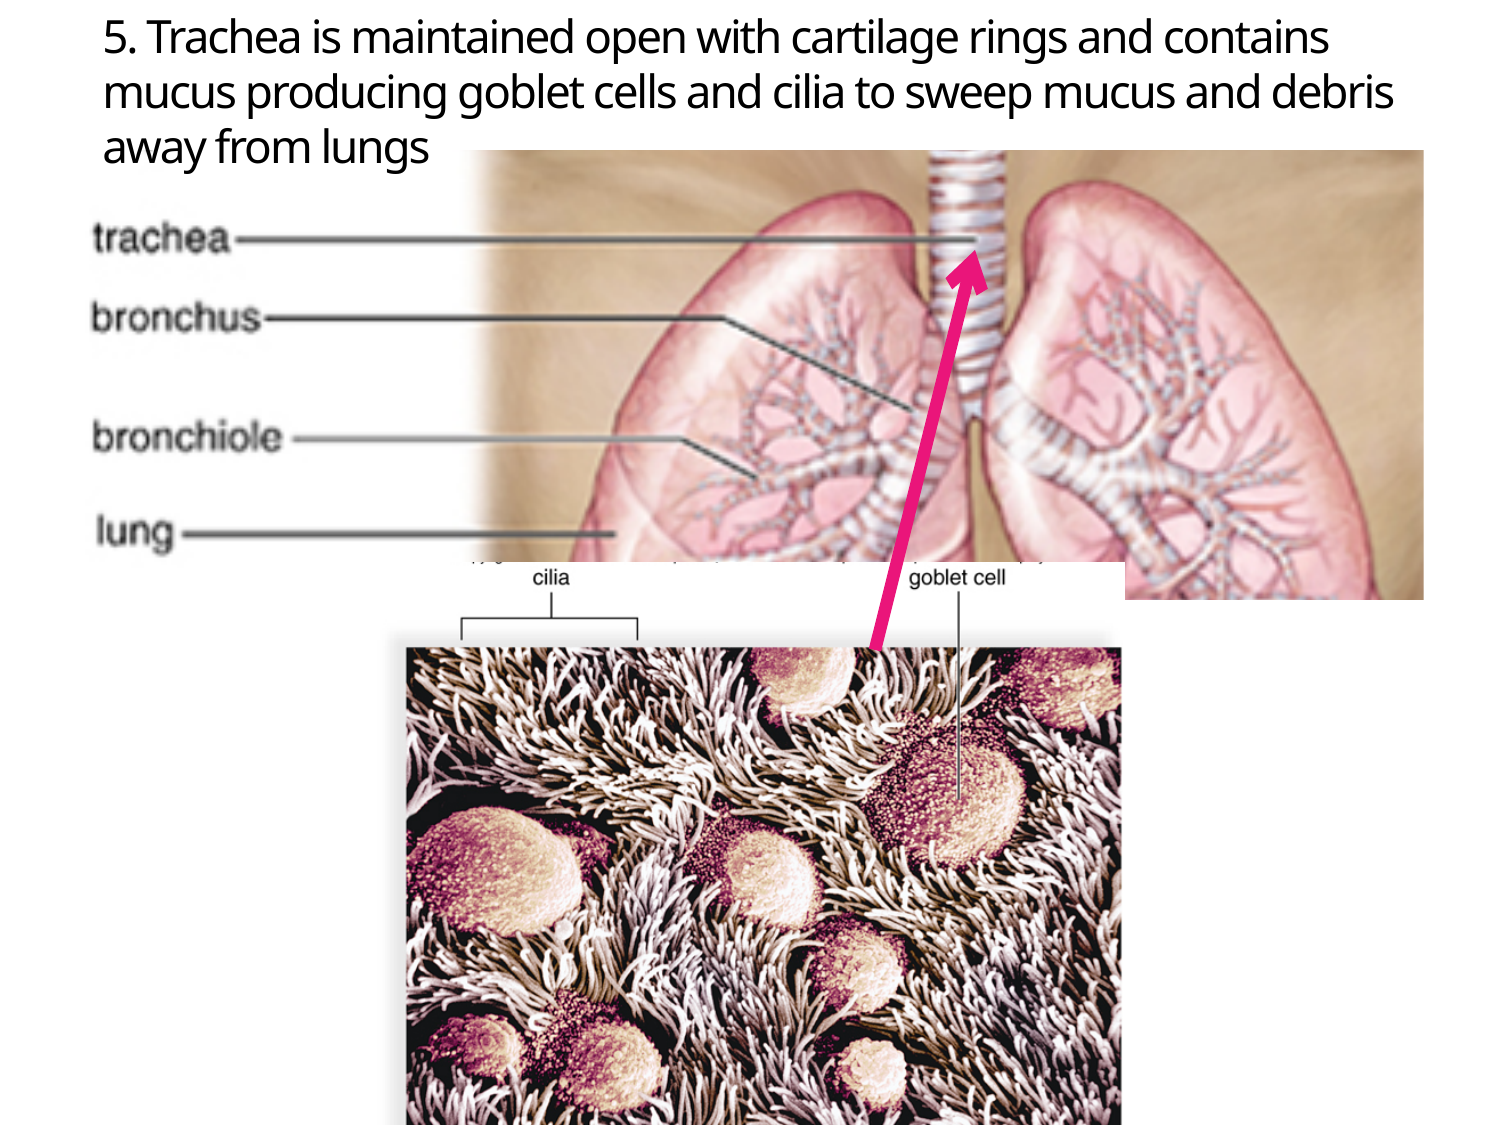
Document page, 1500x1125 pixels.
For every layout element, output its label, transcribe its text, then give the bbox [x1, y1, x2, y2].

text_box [874, 249, 976, 651]
title 5. Trachea is maintained open with cartilage rings and contains mucus producing goblet cells and cilia to sweep mucus and debris away from lungs [87, 0, 1438, 150]
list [62, 149, 1425, 601]
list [374, 562, 1126, 1125]
